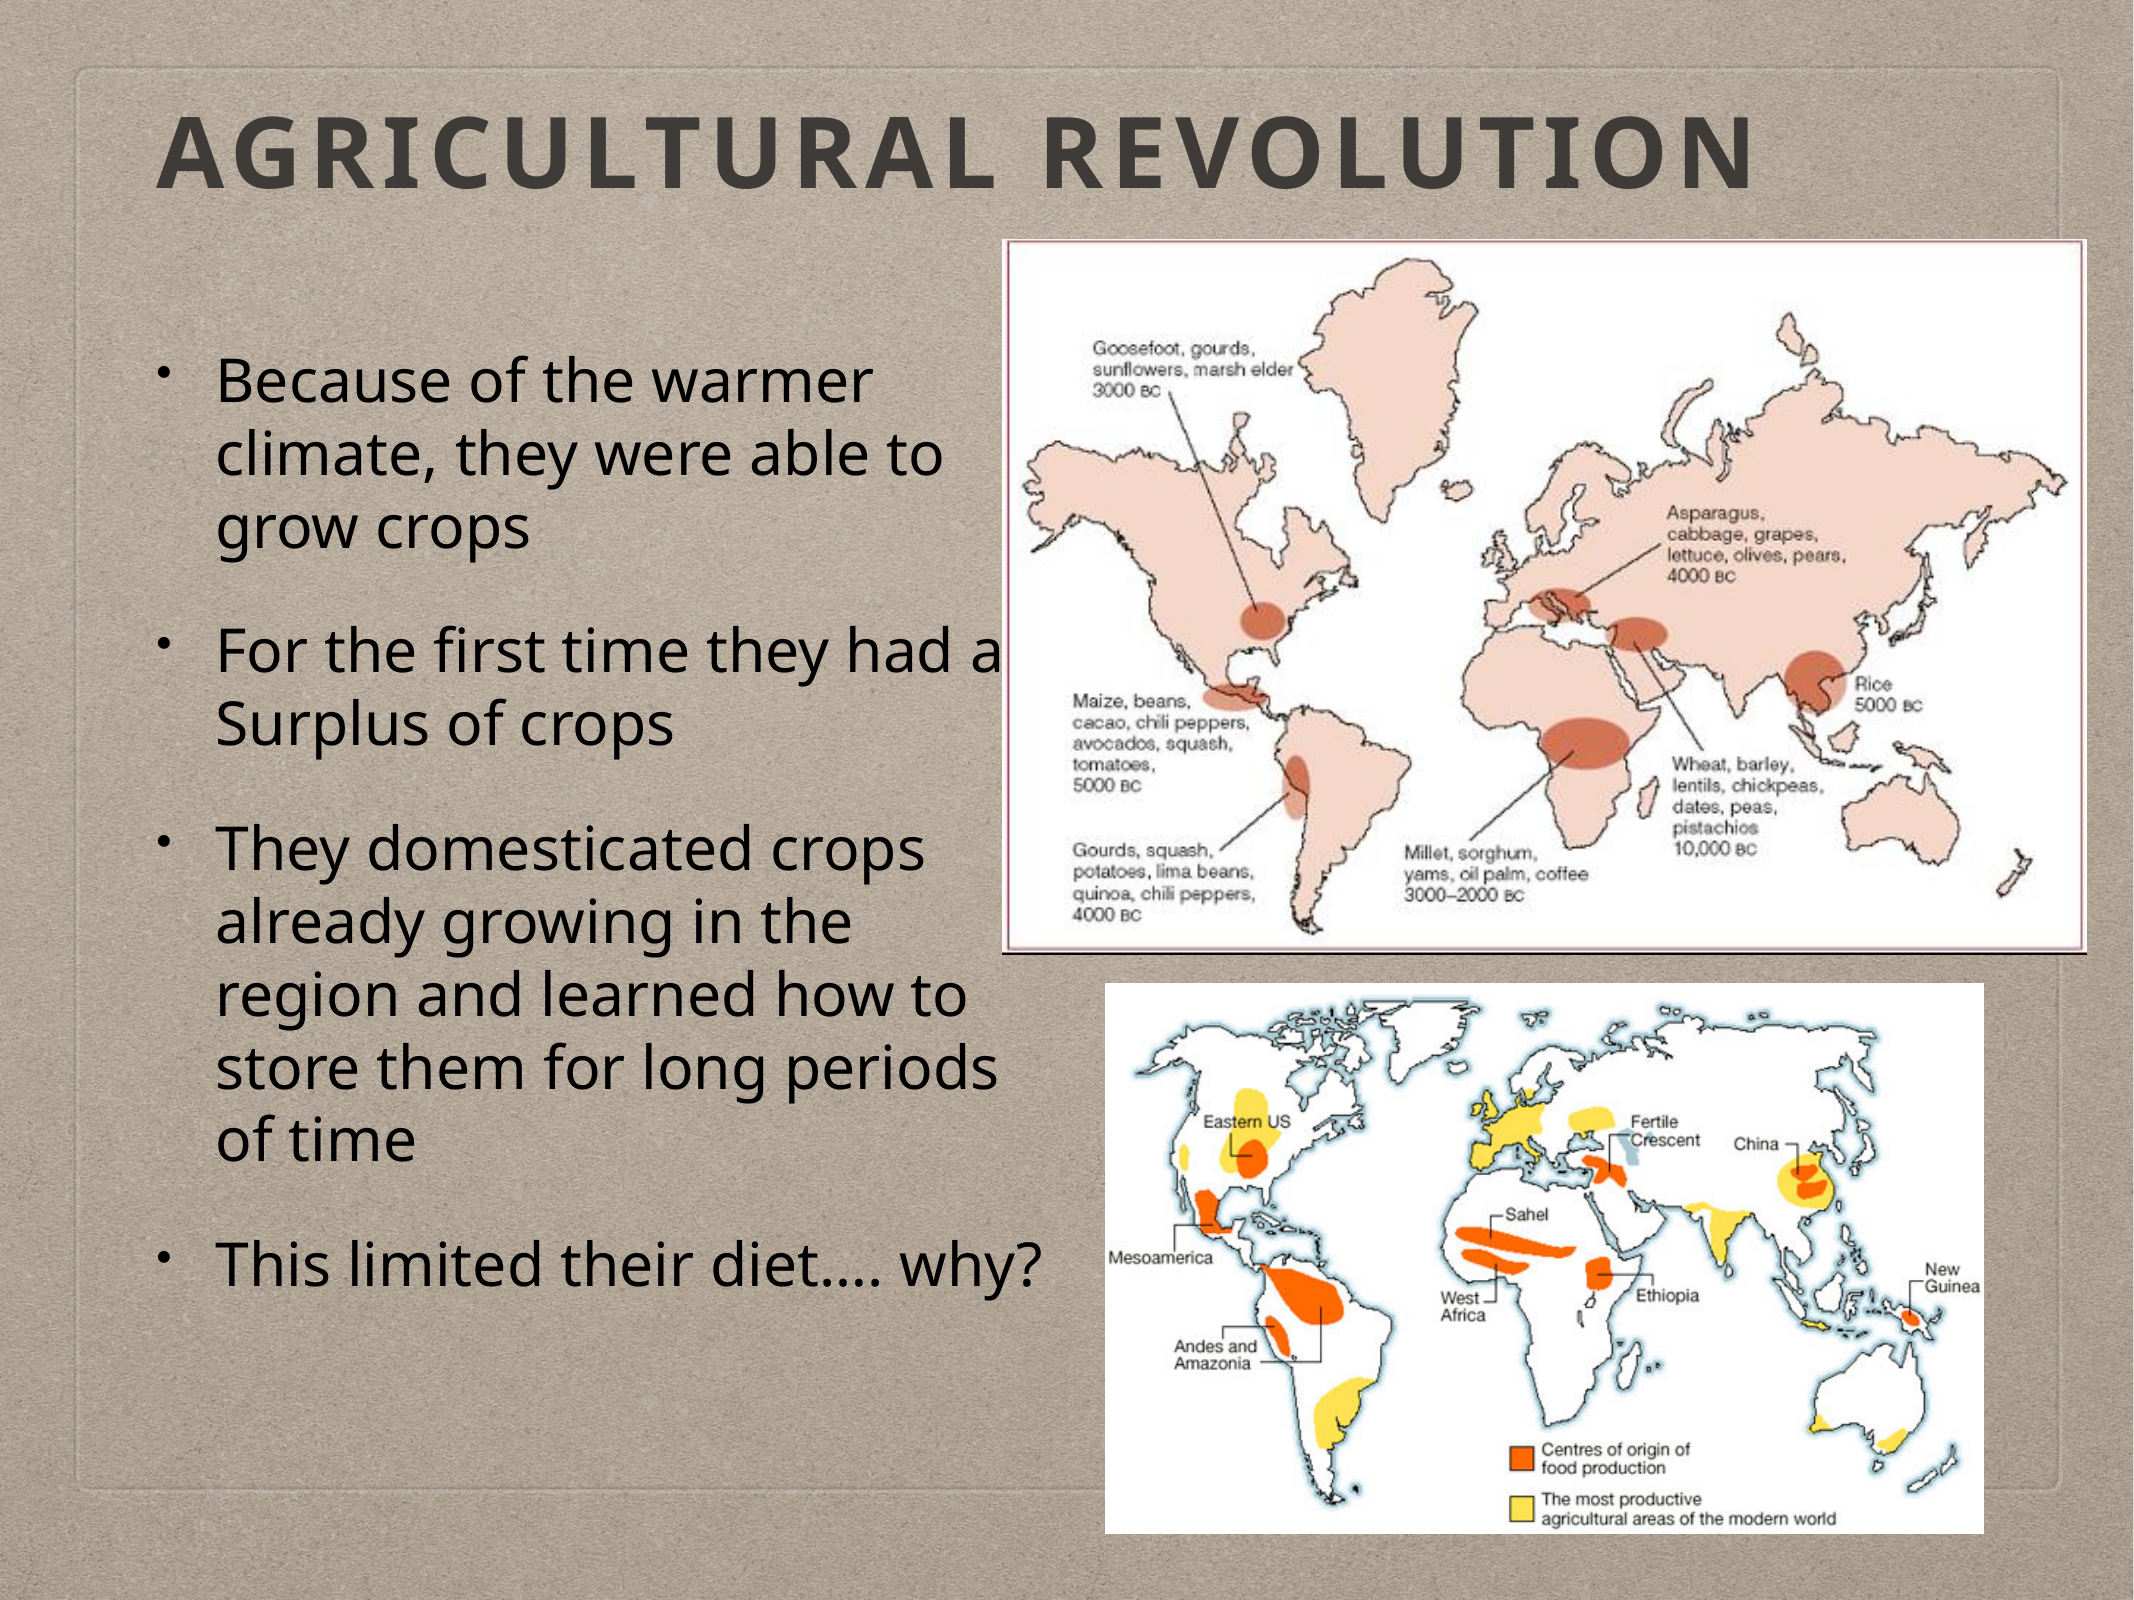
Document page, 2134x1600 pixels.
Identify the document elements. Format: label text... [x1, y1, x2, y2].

picture [0, 0, 2134, 1600]
list Because of the warmer climate, they were able to grow crops For the first time they had a Surplus of crops They domesticated crops already growing in the region and learned how to store them for long periods of time This limited their diet…. why? [147, 288, 1053, 1353]
title Agricultural Revolution [147, 103, 1986, 258]
